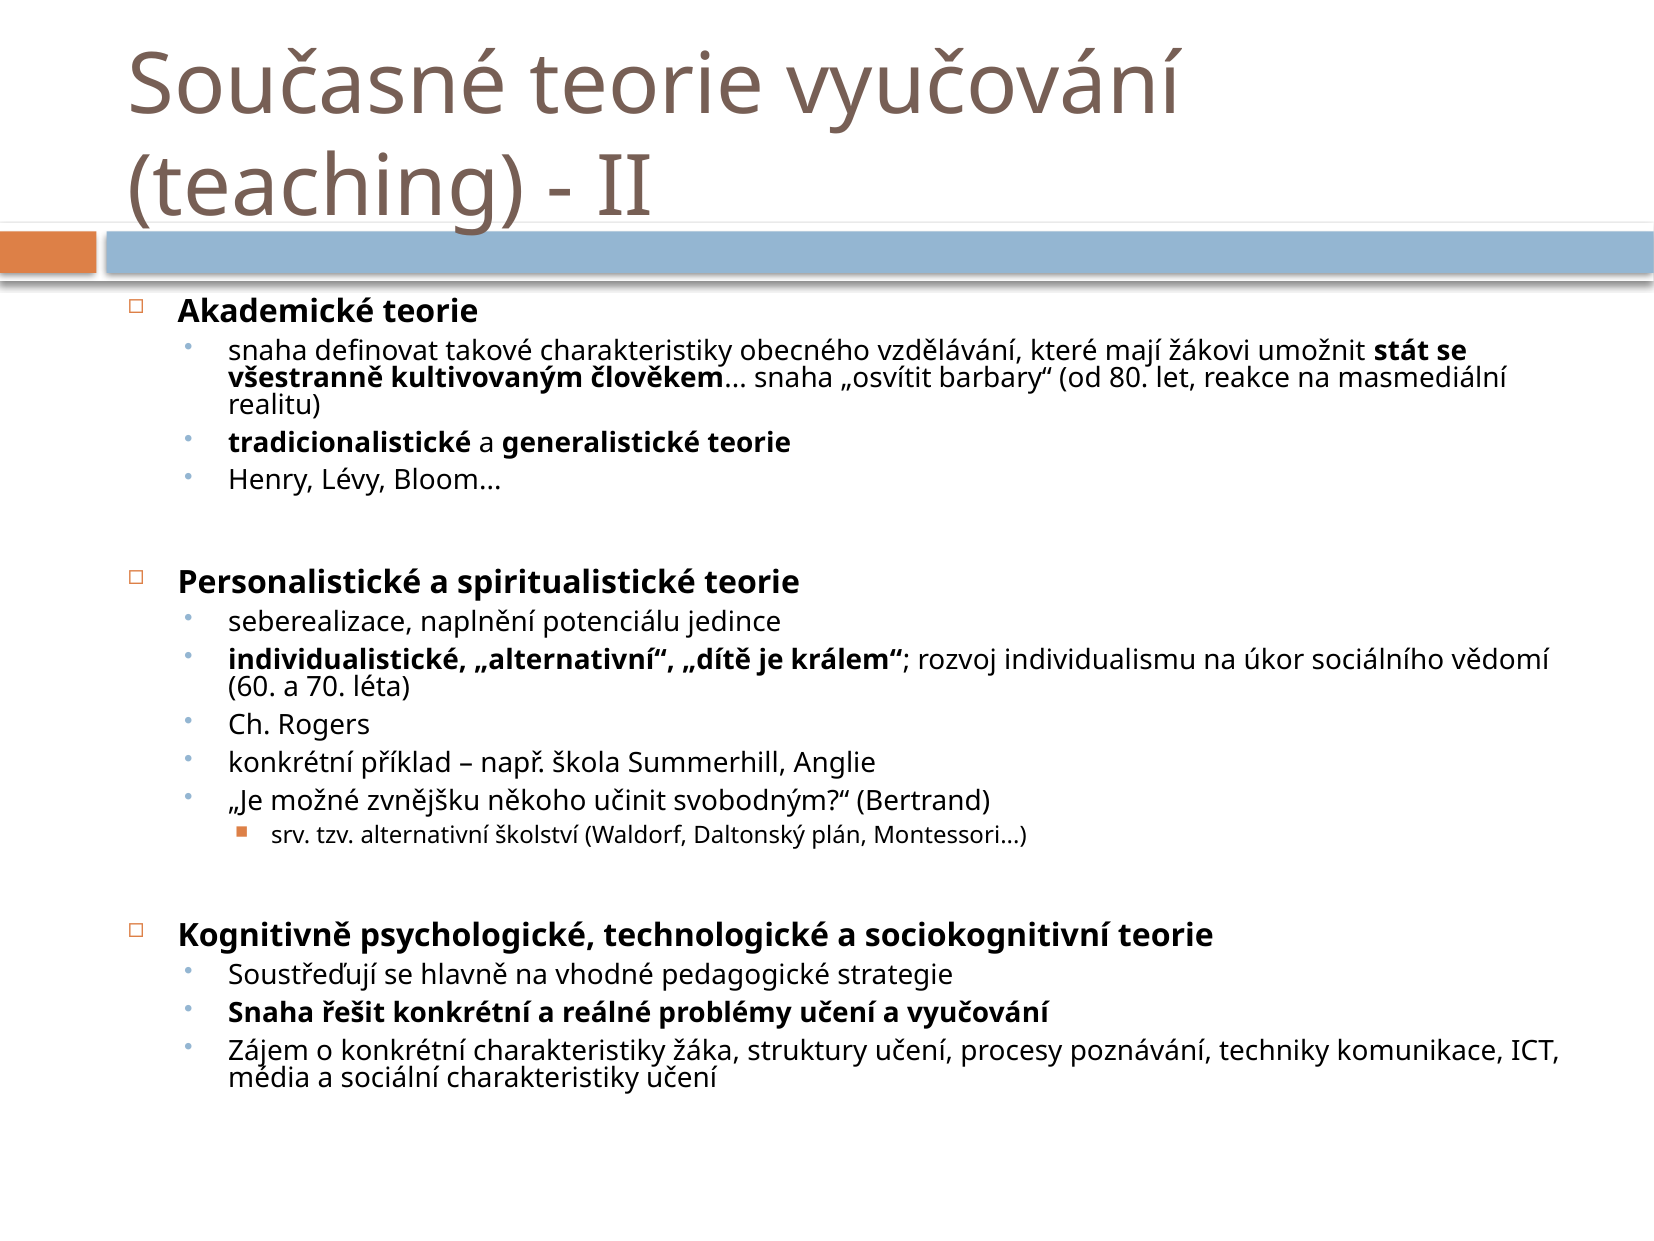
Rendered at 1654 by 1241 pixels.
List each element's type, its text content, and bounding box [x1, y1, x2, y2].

list Akademické teorie snaha definovat takové charakteristiky obecného vzdělávání, které mají žákovi umožnit stát se všestranně kultivovaným člověkem... snaha „osvítit barbary“ (od 80. let, reakce na masmediální realitu) tradicionalistické a generalistické teorie Henry, Lévy, Bloom... Personalistické a spiritualistické teorie seberealizace, naplnění potenciálu jedince individualistické, „alternativní“, „dítě je králem“; rozvoj individualismu na úkor sociálního vědomí (60. a 70. léta) Ch. Rogers konkrétní příklad – např. škola Summerhill, Anglie „Je možné zvnějšku někoho učinit svobodným?“ (Bertrand) srv. tzv. alternativní školství (Waldorf, Daltonský plán, Montessori...) Kognitivně psychologické, technologické a sociokognitivní teorie Soustřeďují se hlavně na vhodné pedagogické strategie Snaha řešit konkrétní a reálné problémy učení a vyučování Zájem o konkrétní charakteristiky žáka, struktury učení, procesy poznávání, techniky komunikace, ICT, média a sociální charakteristiky učení [110, 289, 1586, 1103]
title Současné teorie vyučování (teaching) - II [110, 41, 1586, 221]
